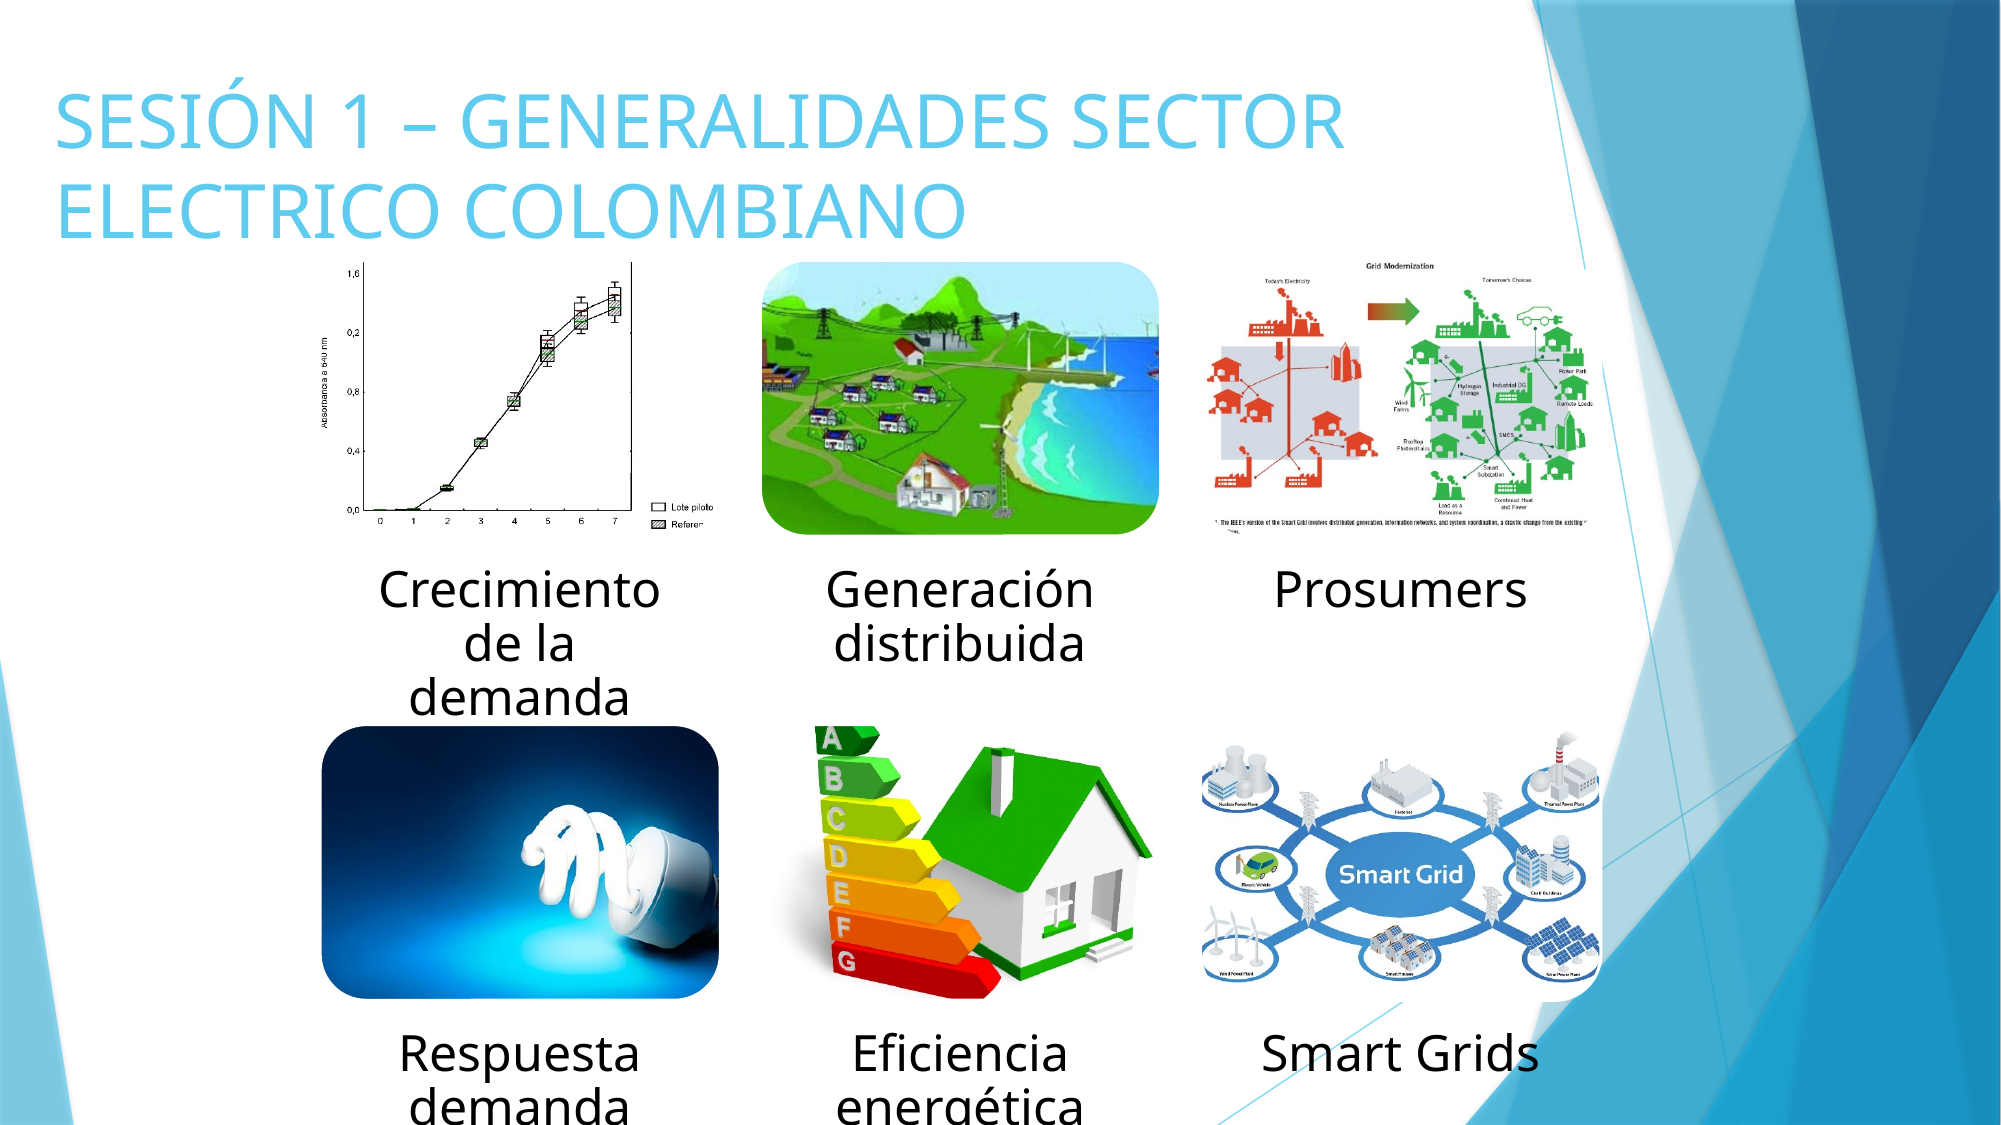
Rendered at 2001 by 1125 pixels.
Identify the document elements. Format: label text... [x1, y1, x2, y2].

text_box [293, 259, 1628, 1125]
title SESIÓN 1 – GENERALIDADES SECTOR ELECTRICO COLOMBIANO [39, 66, 1450, 283]
